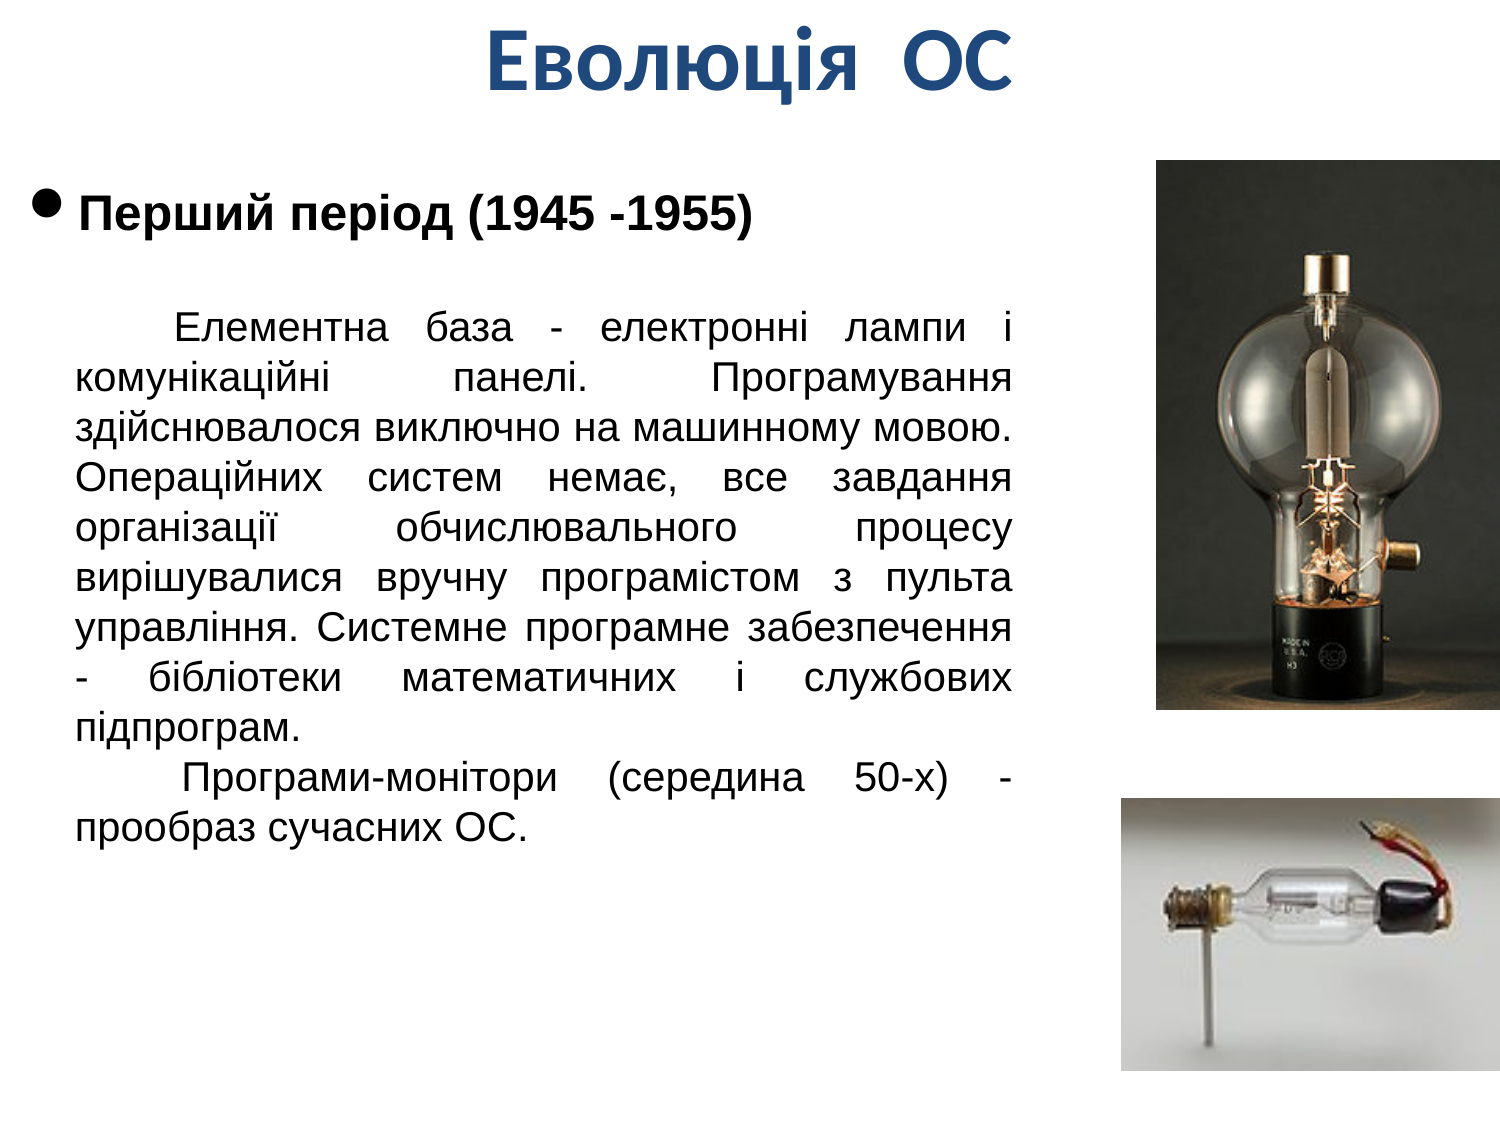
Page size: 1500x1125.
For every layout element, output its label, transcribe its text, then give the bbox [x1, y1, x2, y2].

title Еволюція ОС [75, 0, 1425, 148]
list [1155, 160, 1500, 710]
text_box Перший період (1945 -1955) Елементна база - електронні лампи і комунікаційні панелі. Програмування здійснювалося виключно на машинному мовою. Операційних систем немає, все завдання організації обчислювального процесу вирішувалися вручну програмістом з пульта управління. Системне програмне забезпечення - бібліотеки математичних і службових підпрограм. Програми-монітори (середина 50-х) - прообраз сучасних ОС. [0, 172, 1028, 858]
picture [1121, 798, 1500, 1071]
